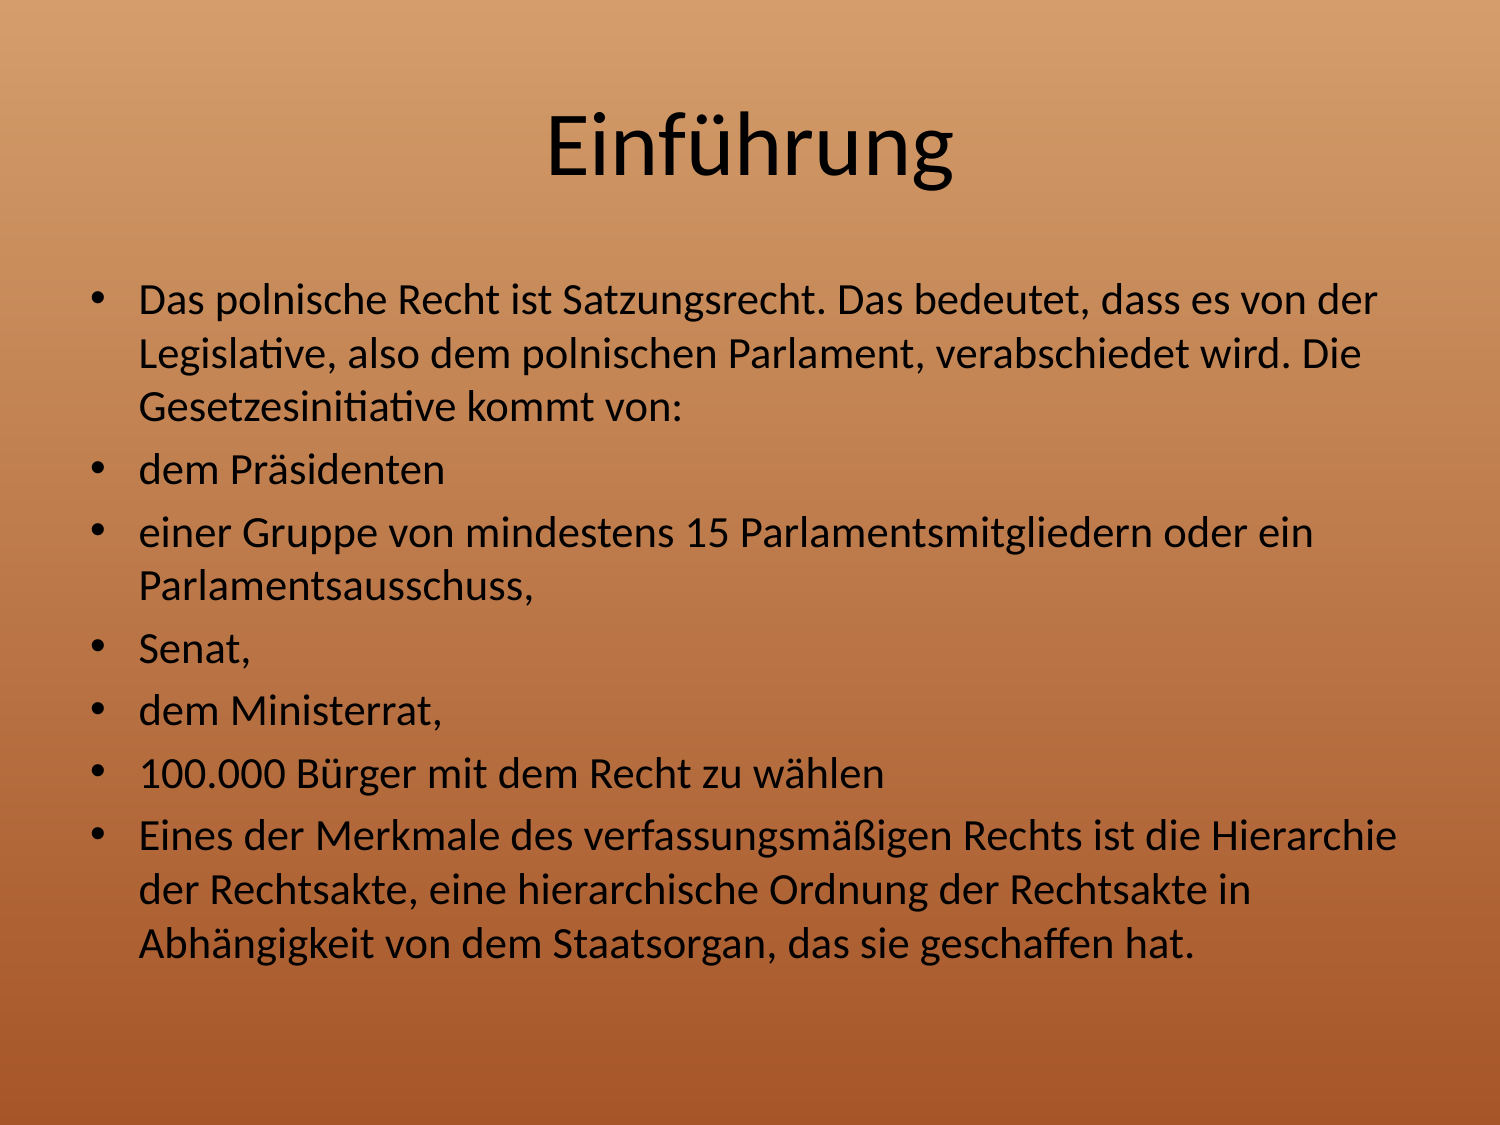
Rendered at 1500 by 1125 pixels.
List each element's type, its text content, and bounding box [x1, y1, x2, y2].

title Einführung [75, 45, 1425, 233]
list Das polnische Recht ist Satzungsrecht. Das bedeutet, dass es von der Legislative, also dem polnischen Parlament, verabschiedet wird. Die Gesetzesinitiative kommt von: dem Präsidenten einer Gruppe von mindestens 15 Parlamentsmitgliedern oder ein Parlamentsausschuss, Senat, dem Ministerrat, 100.000 Bürger mit dem Recht zu wählen Eines der Merkmale des verfassungsmäßigen Rechts ist die Hierarchie der Rechtsakte, eine hierarchische Ordnung der Rechtsakte in Abhängigkeit von dem Staatsorgan, das sie geschaffen hat. [75, 262, 1425, 1005]
